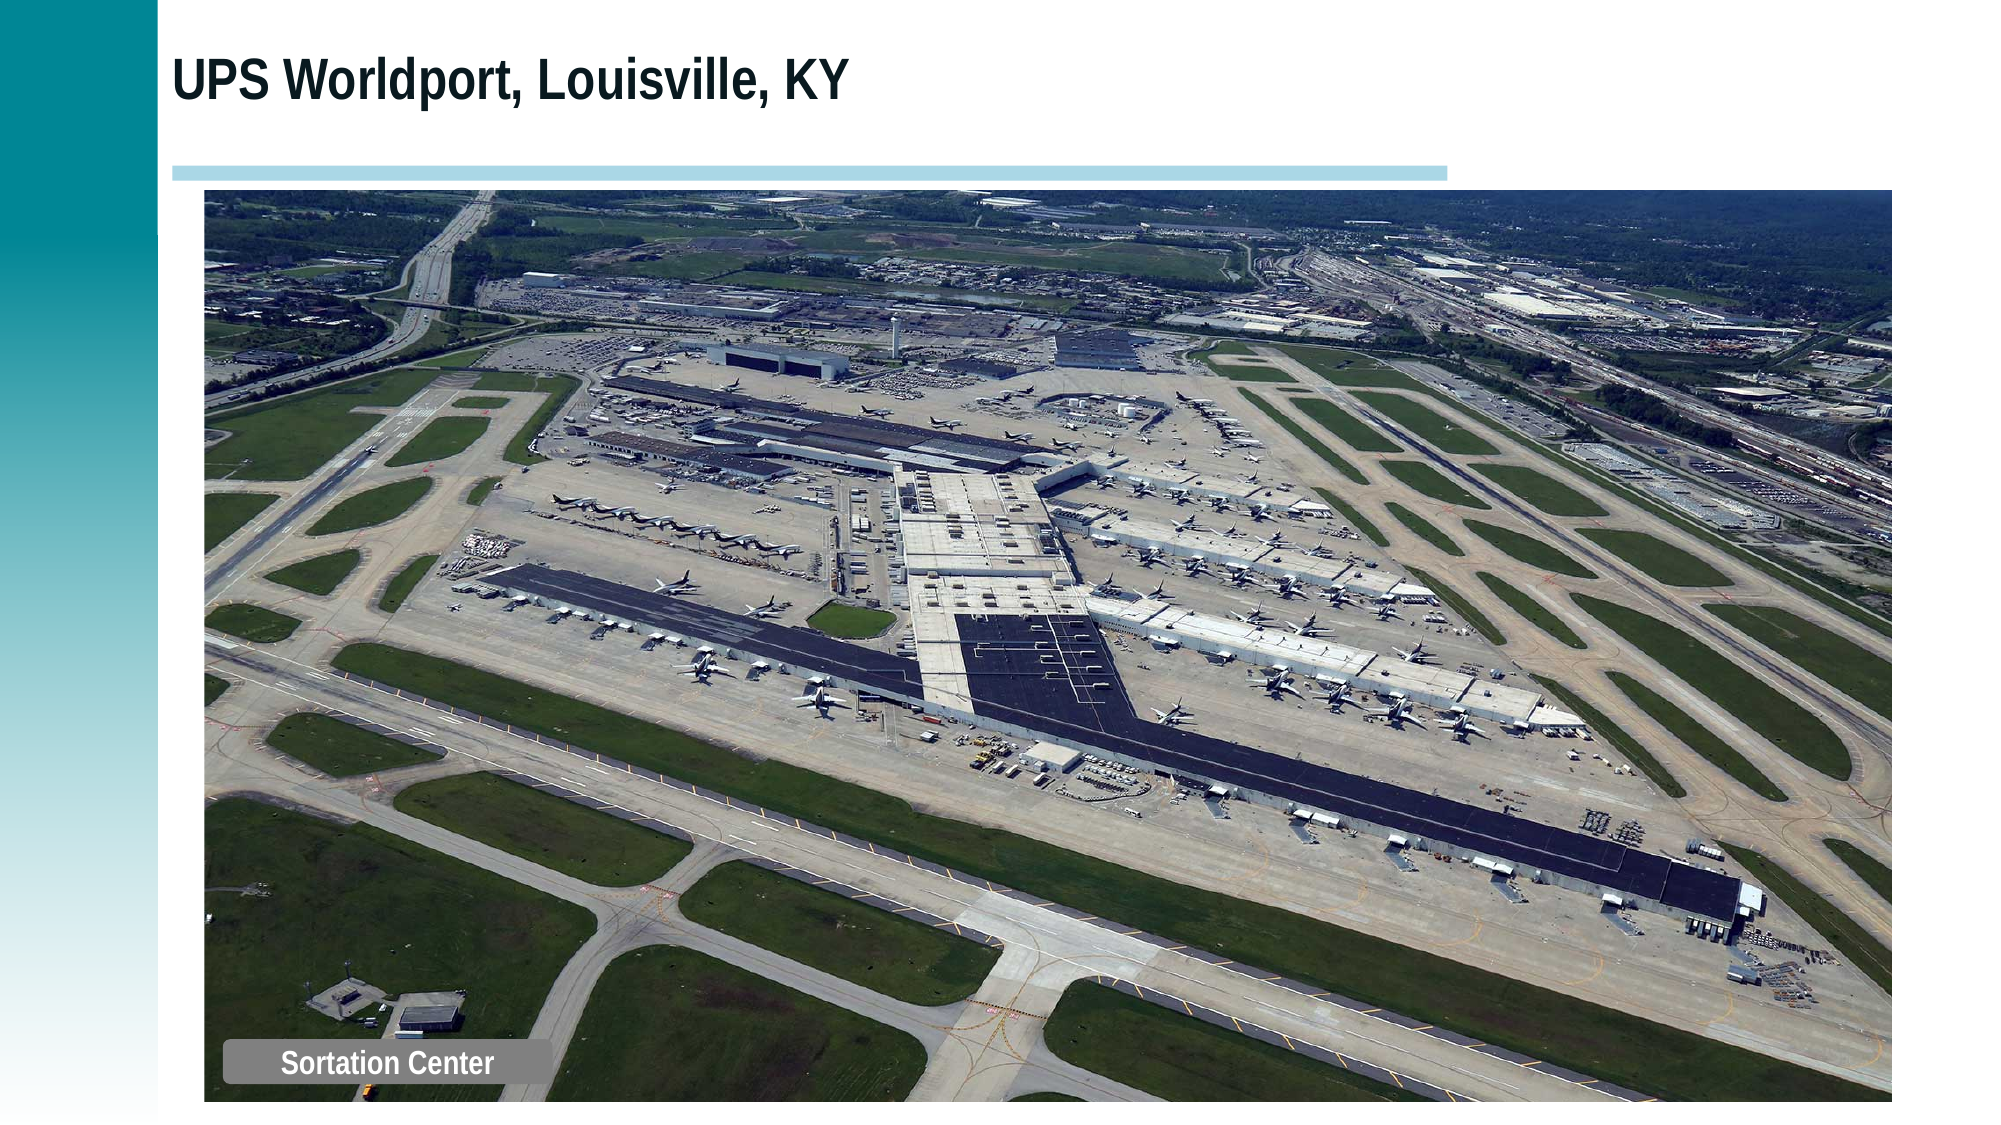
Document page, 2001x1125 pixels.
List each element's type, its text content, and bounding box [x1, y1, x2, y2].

picture [204, 190, 1893, 1102]
title UPS Worldport, Louisville, KY [157, 1, 1956, 152]
